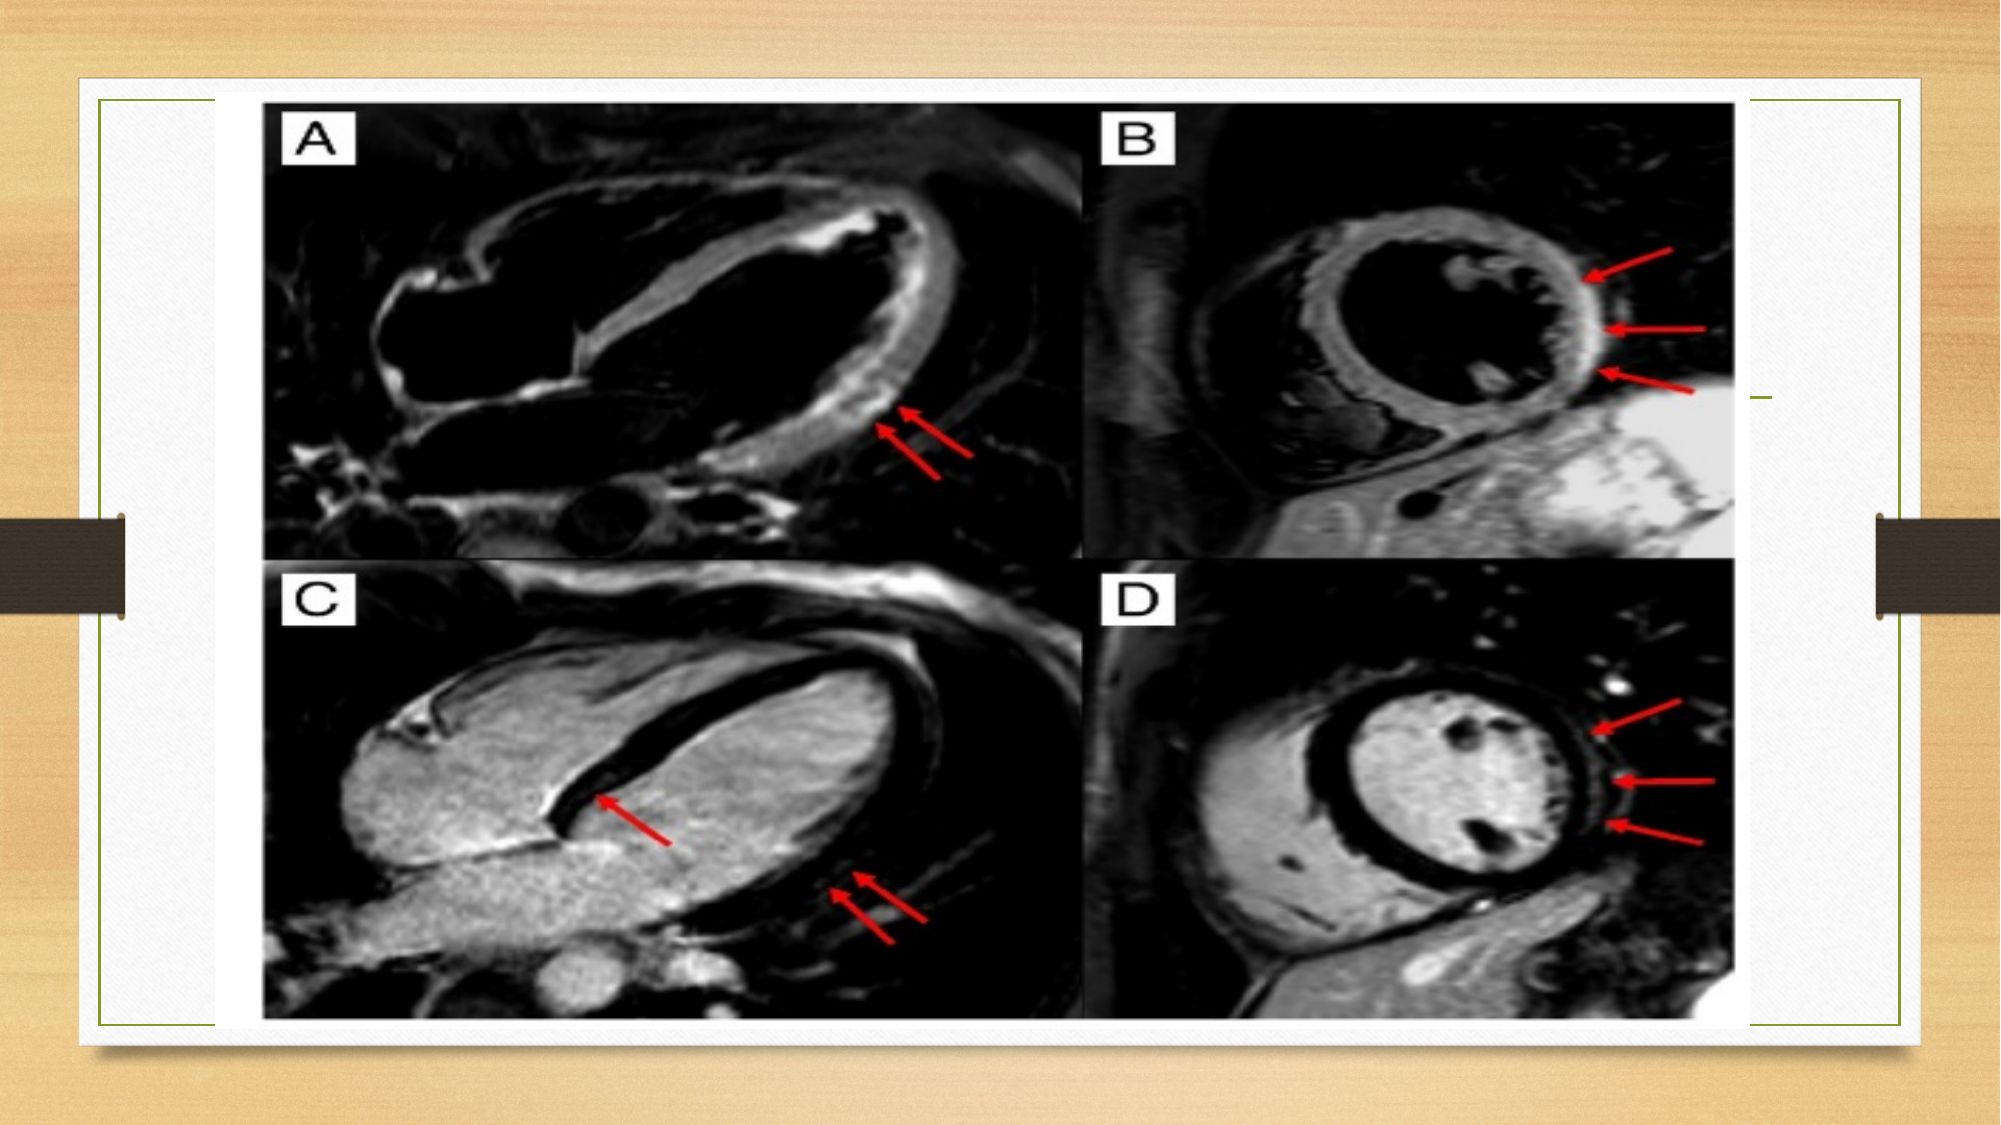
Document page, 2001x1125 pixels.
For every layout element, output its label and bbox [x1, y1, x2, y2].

picture [0, 0, 2001, 1125]
list [215, 92, 1751, 1030]
